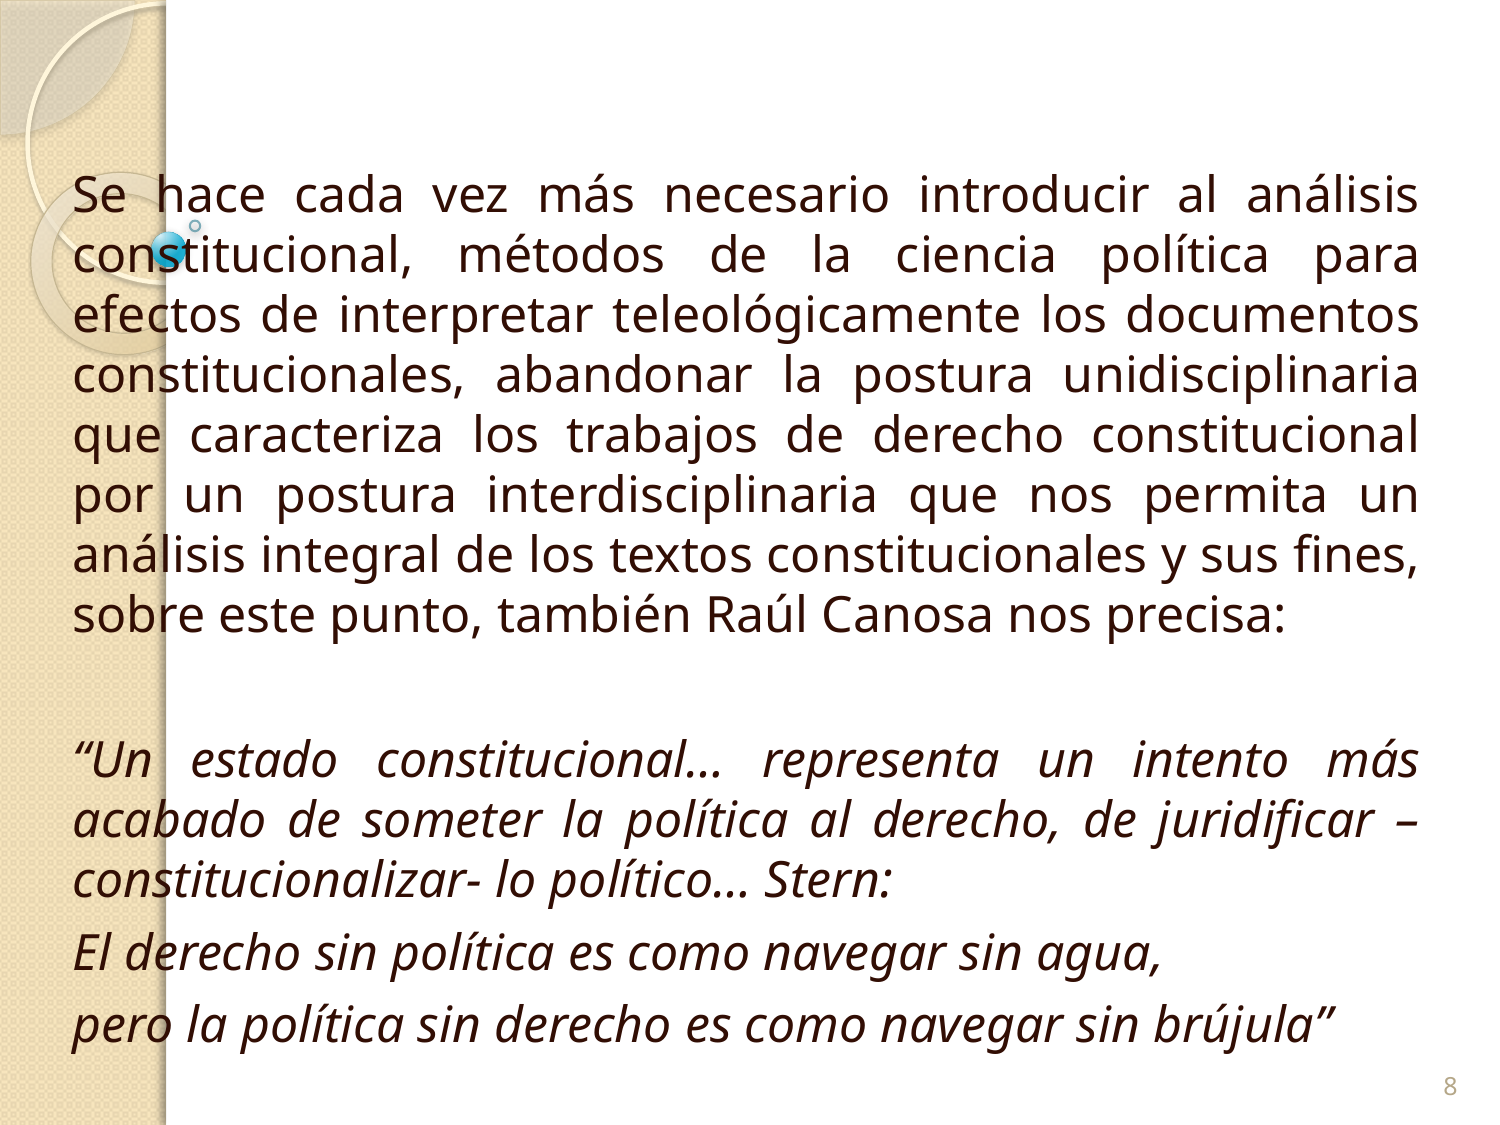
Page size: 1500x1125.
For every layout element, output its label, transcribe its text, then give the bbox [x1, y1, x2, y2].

subtitle Se hace cada vez más necesario introducir al análisis constitucional, métodos de la ciencia política para efectos de interpretar teleológicamente los documentos constitucionales, abandonar la postura unidisciplinaria que caracteriza los trabajos de derecho constitucional por un postura interdisciplinaria que nos permita un análisis integral de los textos constitucionales y sus fines, sobre este punto, también Raúl Canosa nos precisa: “Un estado constitucional… representa un intento más acabado de someter la política al derecho, de juridificar –constitucionalizar- lo político… Stern: El derecho sin política es como navegar sin agua, pero la política sin derecho es como navegar sin brújula” [53, 90, 1436, 1059]
slide_number 8 [1413, 1034, 1488, 1113]
